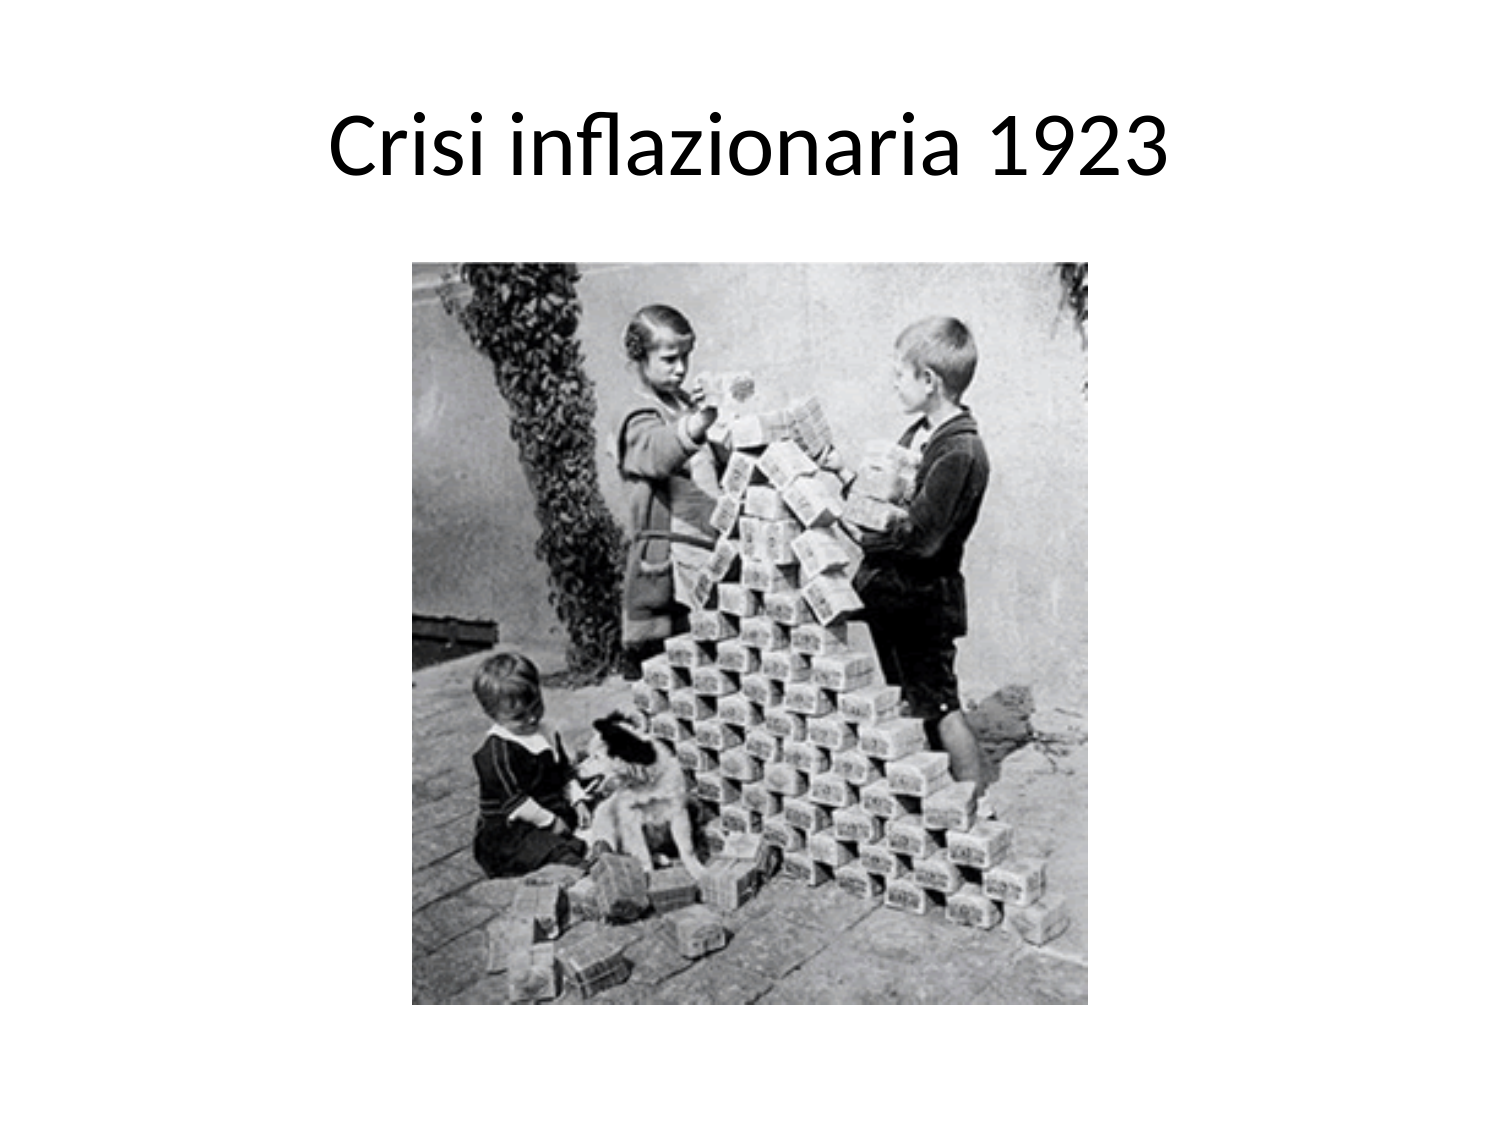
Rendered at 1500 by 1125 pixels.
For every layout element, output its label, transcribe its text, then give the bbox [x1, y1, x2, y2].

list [74, 262, 1426, 1006]
title Crisi inflazionaria 1923 [75, 45, 1425, 233]
